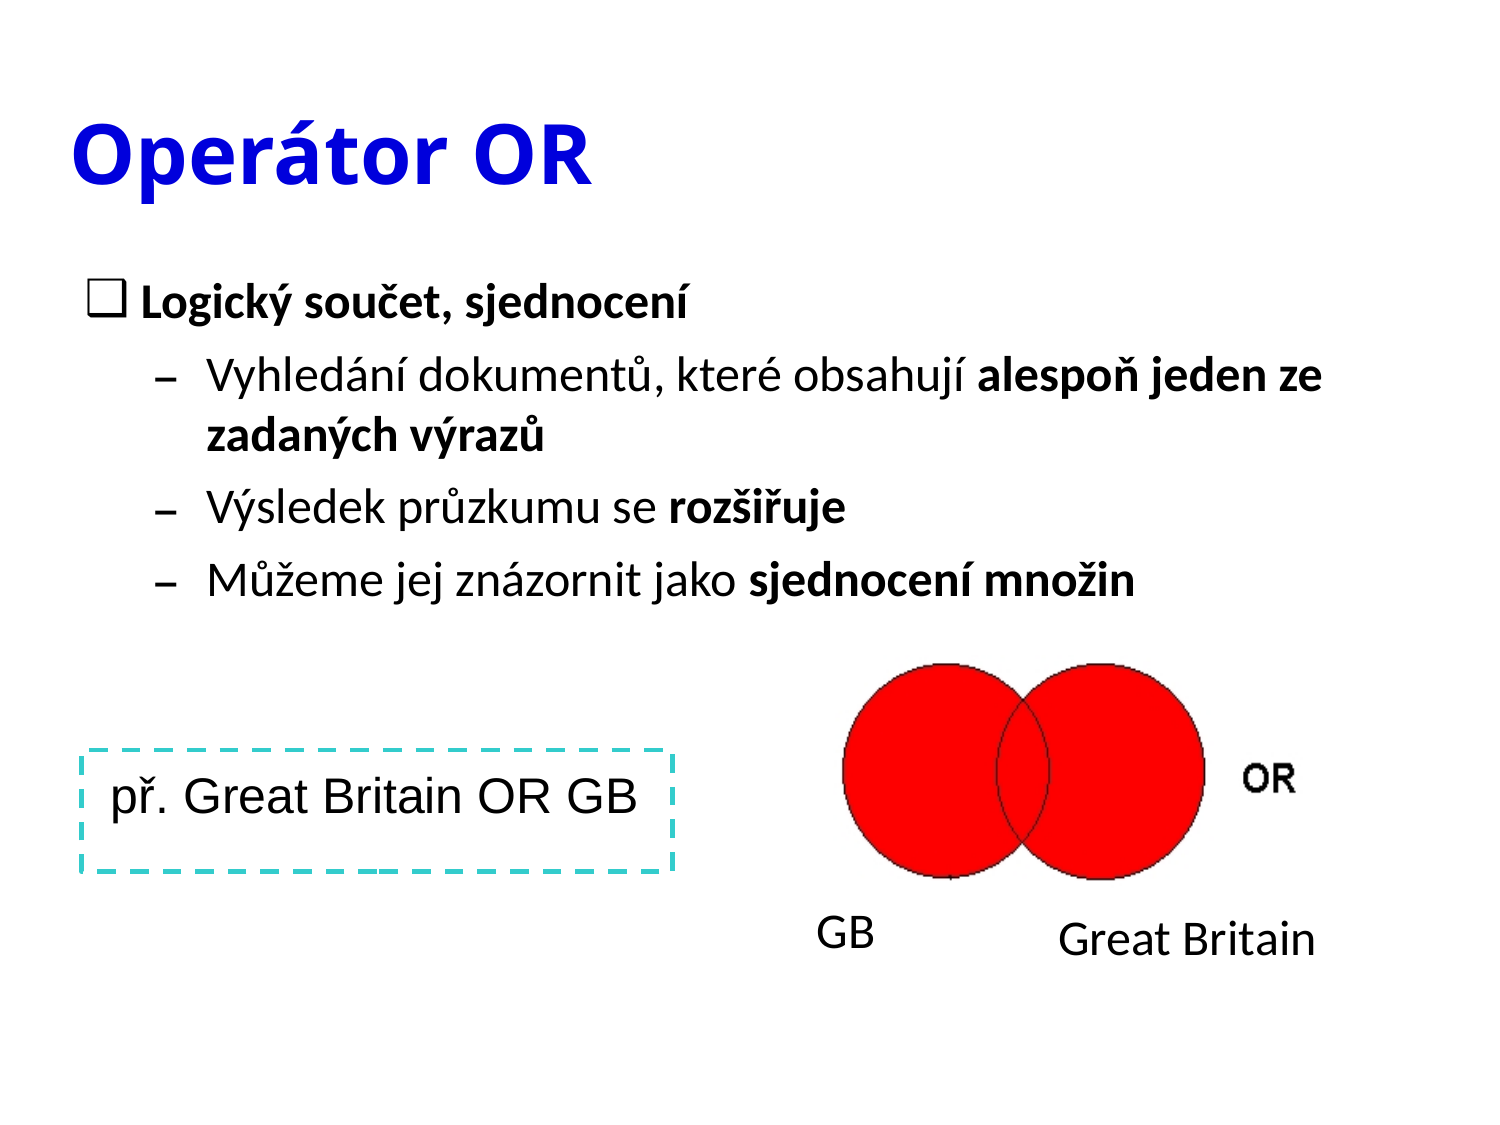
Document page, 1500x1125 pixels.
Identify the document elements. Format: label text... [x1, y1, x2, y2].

picture [833, 654, 1307, 891]
text_box Logický součet, sjednocení Vyhledání dokumentů, které obsahují alespoň jeden ze zadaných výrazů Výsledek průzkumu se rozšiřuje Můžeme jej znázornit jako sjednocení množin [69, 253, 1500, 803]
text_box Operátor OR [69, 105, 1396, 218]
text_box př. Great Britain OR GB [81, 749, 673, 872]
text_box Great Britain [1043, 890, 1376, 1020]
text_box GB [801, 890, 956, 981]
